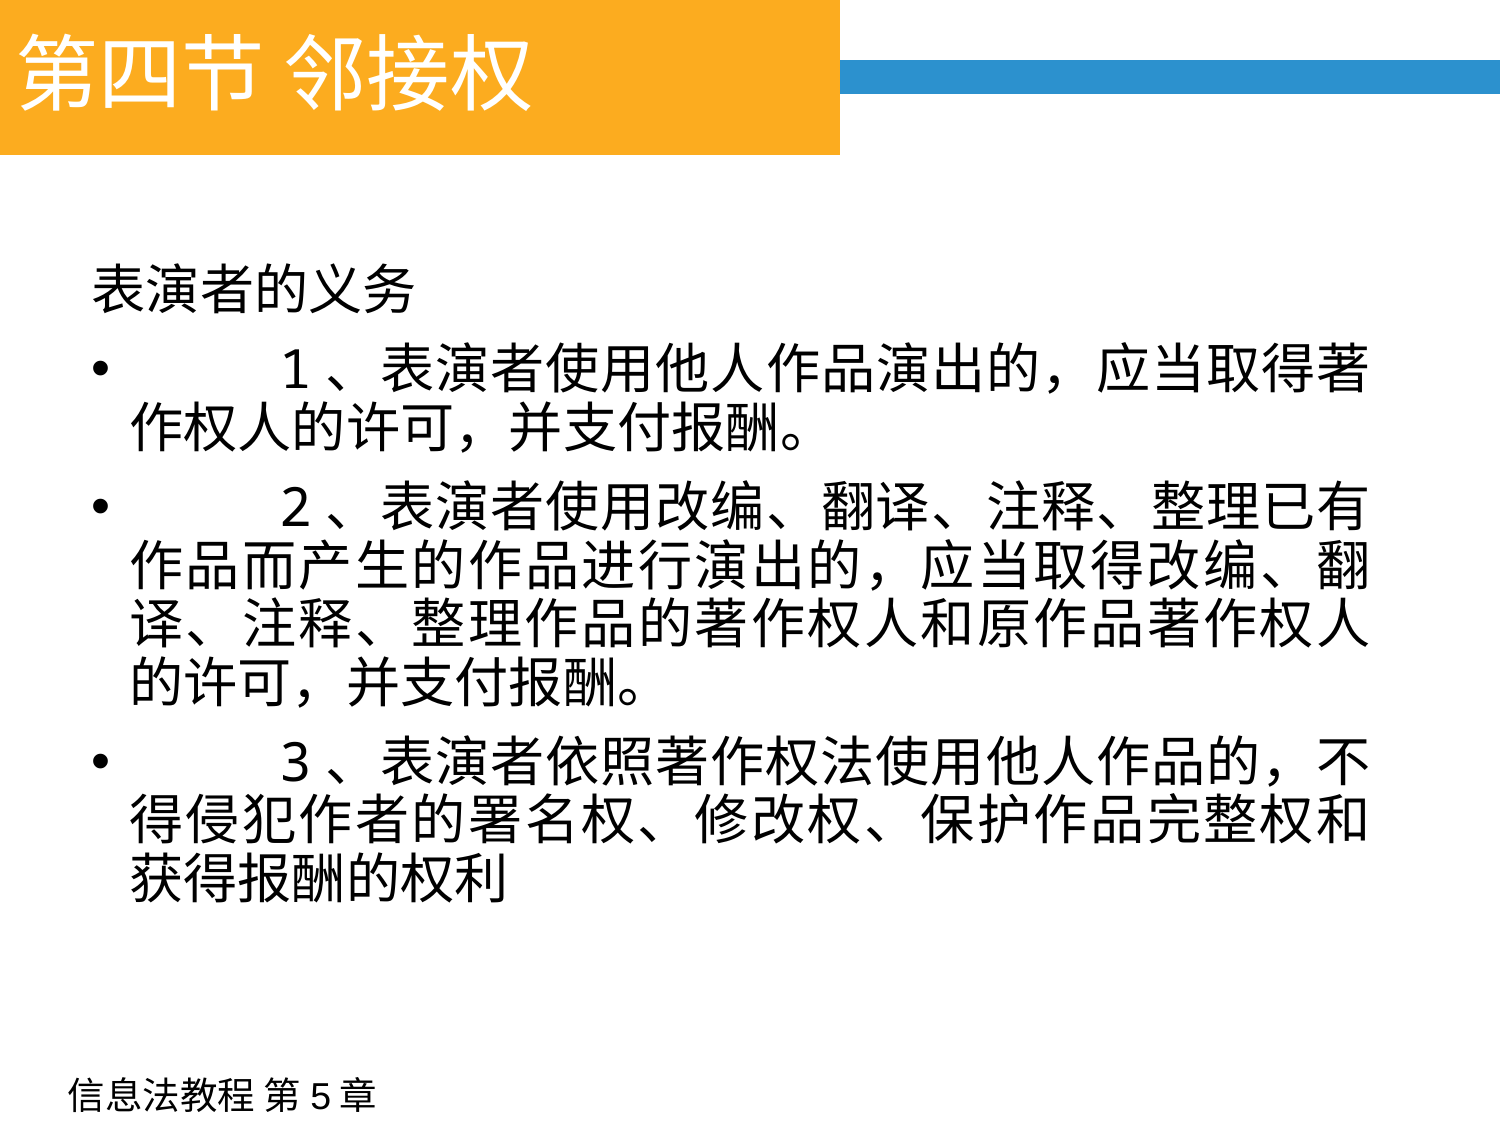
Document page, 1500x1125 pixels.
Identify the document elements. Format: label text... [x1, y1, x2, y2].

list 表演者的义务 1、表演者使用他人作品演出的，应当取得著作权人的许可，并支付报酬。 2、表演者使用改编、翻译、注释、整理已有作品而产生的作品进行演出的，应当取得改编、翻译、注释、整理作品的著作权人和原作品著作权人的许可，并支付报酬。 3、表演者依照著作权法使用他人作品的，不得侵犯作者的署名权、修改权、保护作品完整权和获得报酬的权利 [76, 255, 1386, 943]
title 第四节 邻接权 [0, 0, 839, 157]
picture [0, 0, 1500, 1125]
text_box 信息法教程 第5章 [53, 1064, 467, 1125]
